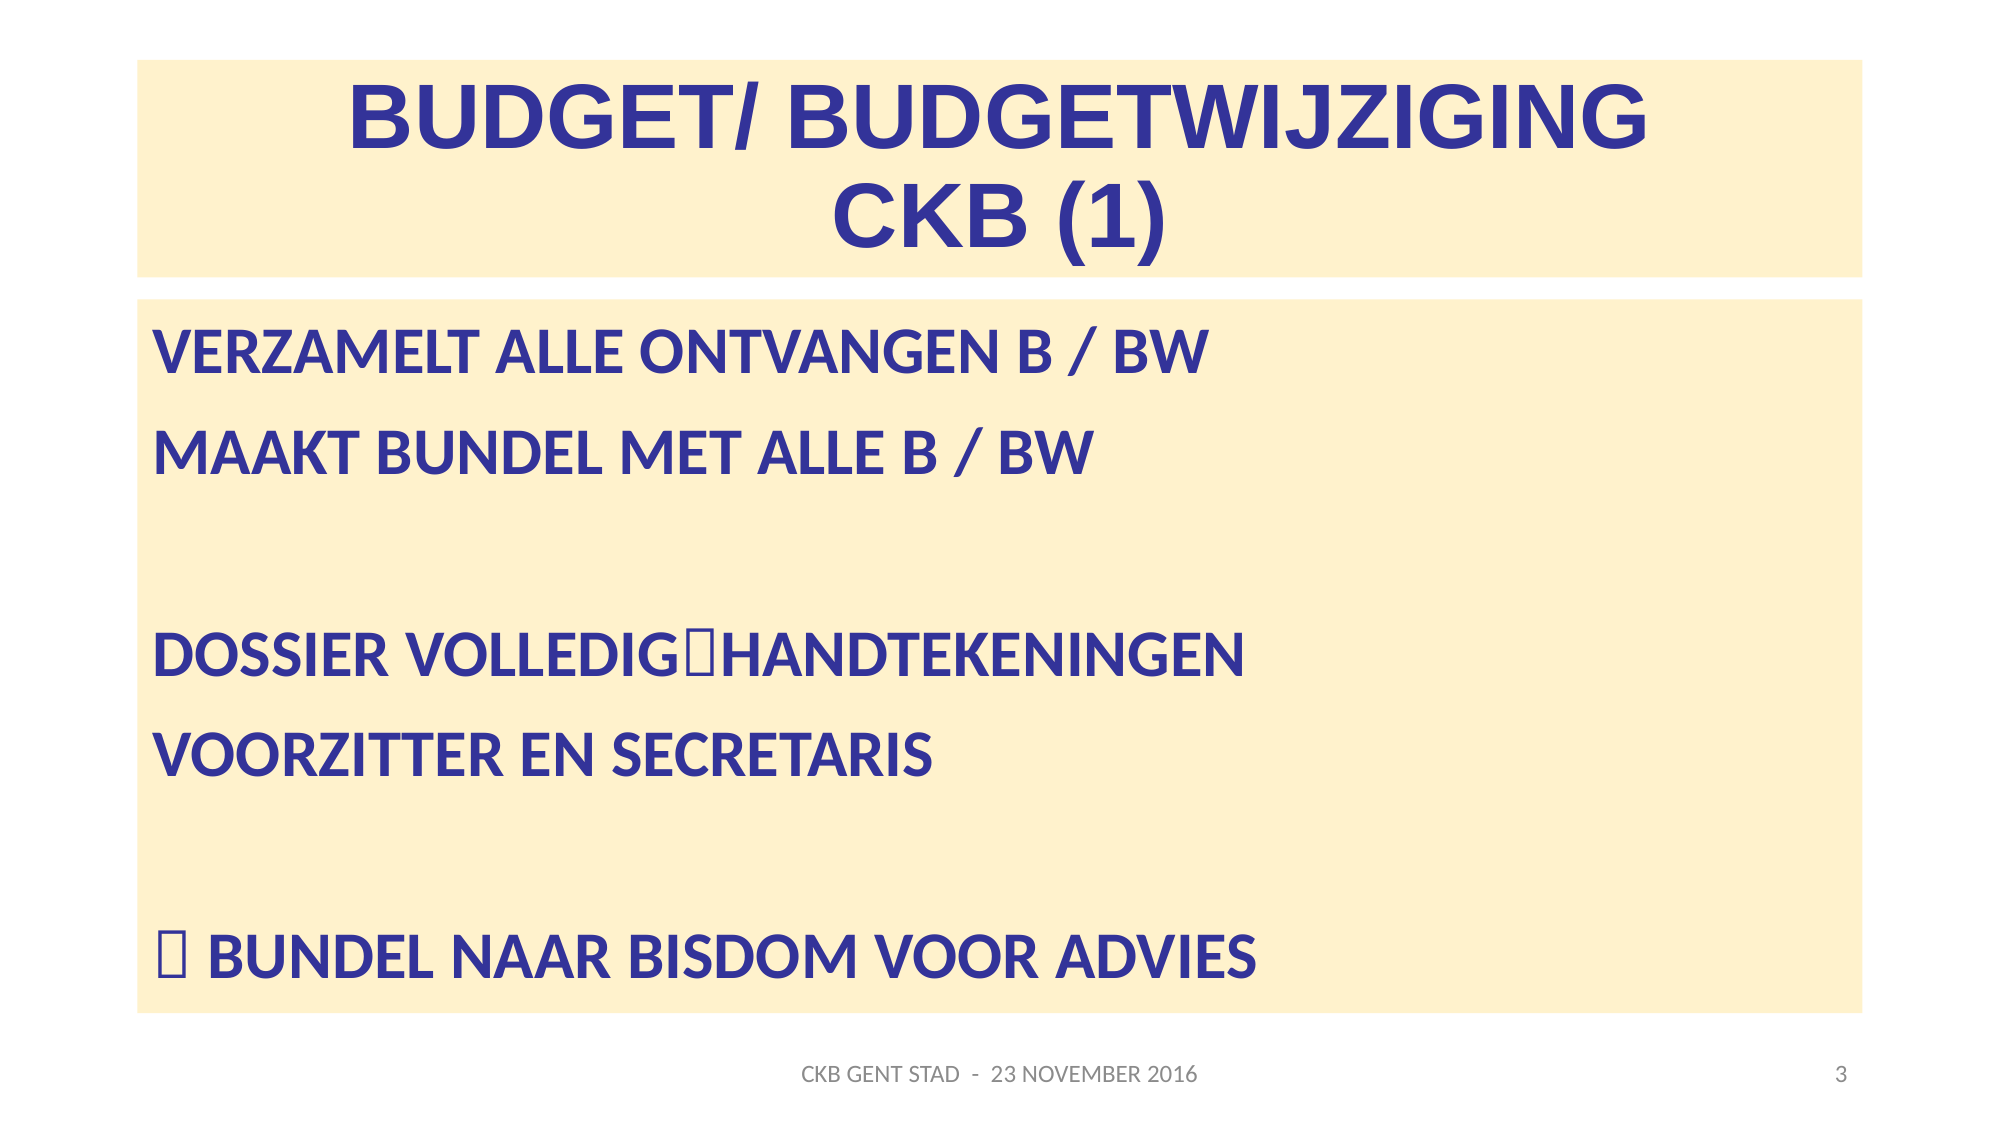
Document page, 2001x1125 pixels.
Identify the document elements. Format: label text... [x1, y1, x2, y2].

slide_number 3 [1412, 1042, 1863, 1103]
list VERZAMELT ALLE ONTVANGEN B / BW MAAKT BUNDEL MET ALLE B / BW DOSSIER VOLLEDIGHANDTEKENINGEN VOORZITTER EN SECRETARIS  BUNDEL NAAR BISDOM VOOR ADVIES [137, 299, 1863, 1014]
footer CKB GENT STAD - 23 NOVEMBER 2016 [662, 1042, 1338, 1103]
title BUDGET/ BUDGETWIJZIGING CKB (1) [137, 59, 1863, 278]
